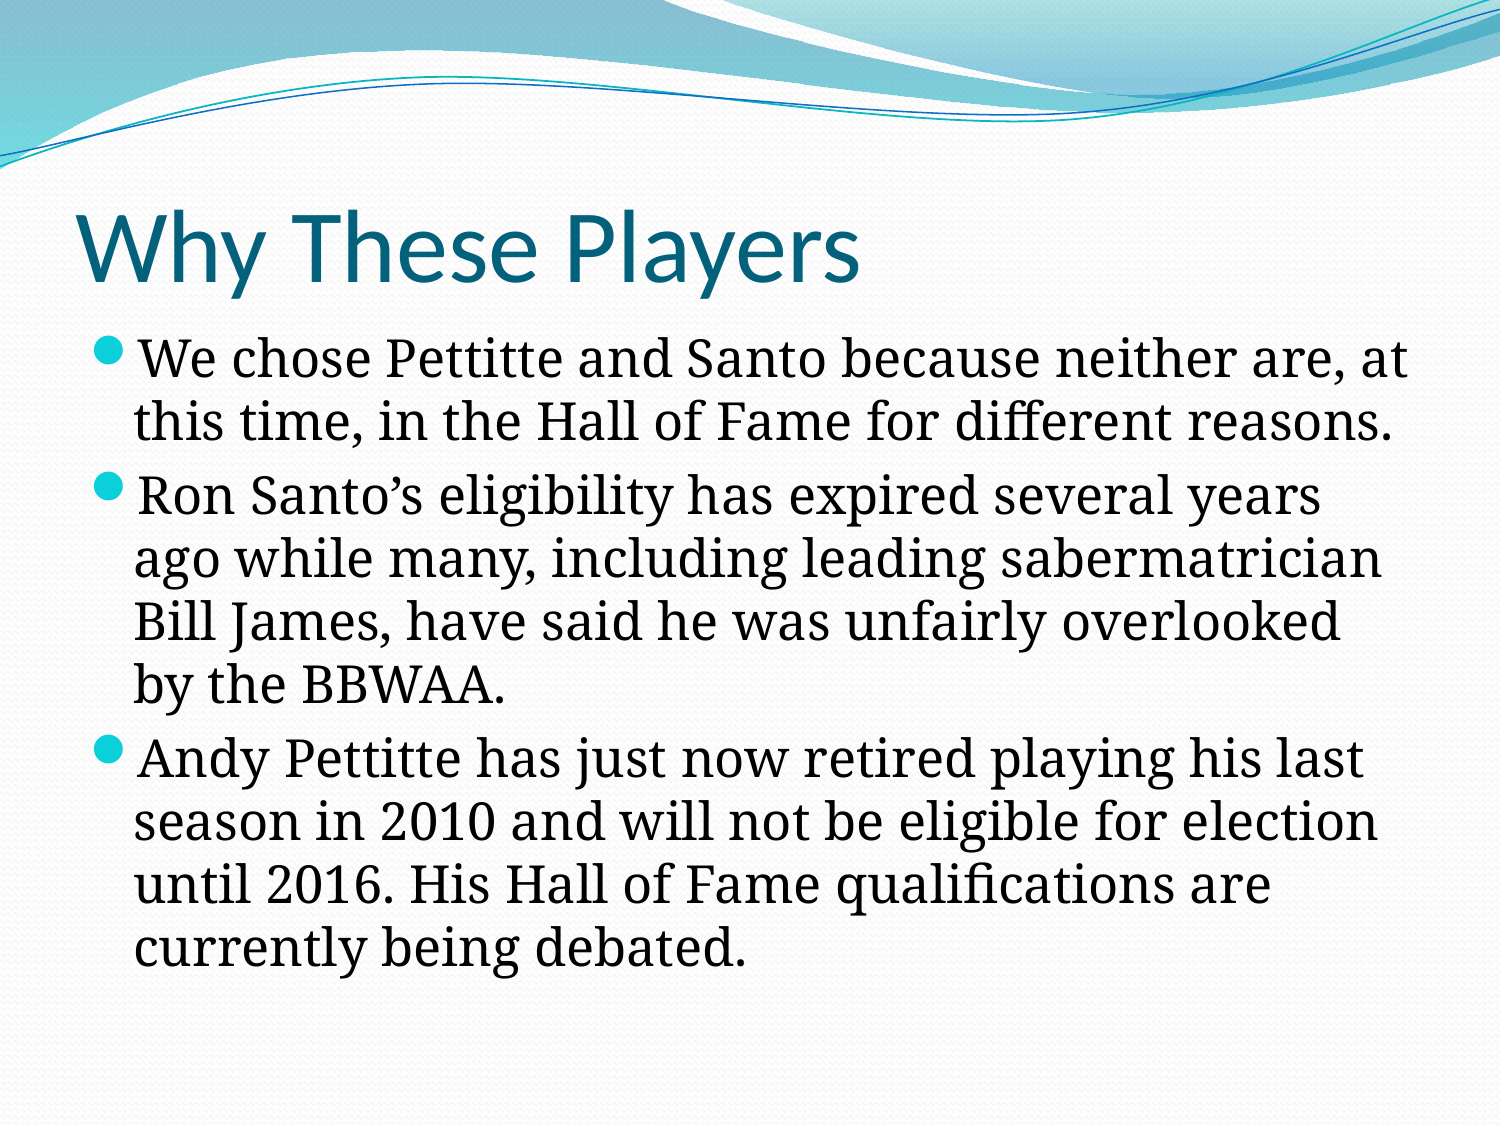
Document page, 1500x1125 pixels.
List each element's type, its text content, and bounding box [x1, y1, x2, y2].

title Why These Players [75, 115, 1425, 303]
list We chose Pettitte and Santo because neither are, at this time, in the Hall of Fame for different reasons. Ron Santo’s eligibility has expired several years ago while many, including leading sabermatrician Bill James, have said he was unfairly overlooked by the BBWAA. Andy Pettitte has just now retired playing his last season in 2010 and will not be eligible for election until 2016. His Hall of Fame qualifications are currently being debated. [75, 317, 1425, 1038]
